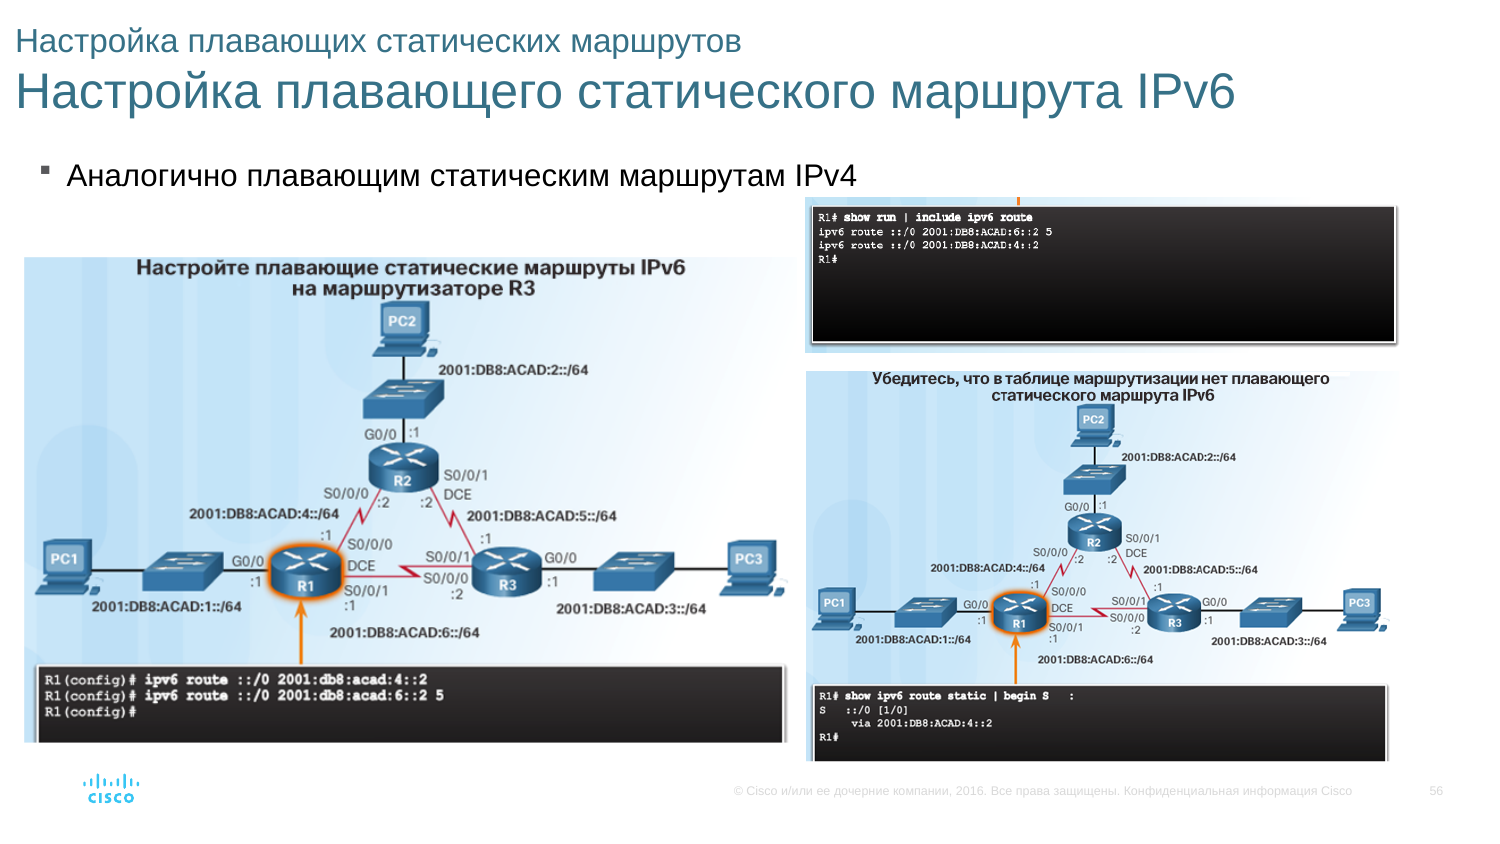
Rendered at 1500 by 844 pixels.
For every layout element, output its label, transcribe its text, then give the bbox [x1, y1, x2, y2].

list Аналогично плавающим статическим маршрутам IPv4 [23, 147, 1477, 211]
picture [23, 255, 798, 744]
picture [804, 197, 1409, 353]
picture [805, 370, 1401, 762]
title Настройка плавающих статических маршрутов Настройка плавающего статического маршрута IPv6 [0, 6, 1500, 131]
